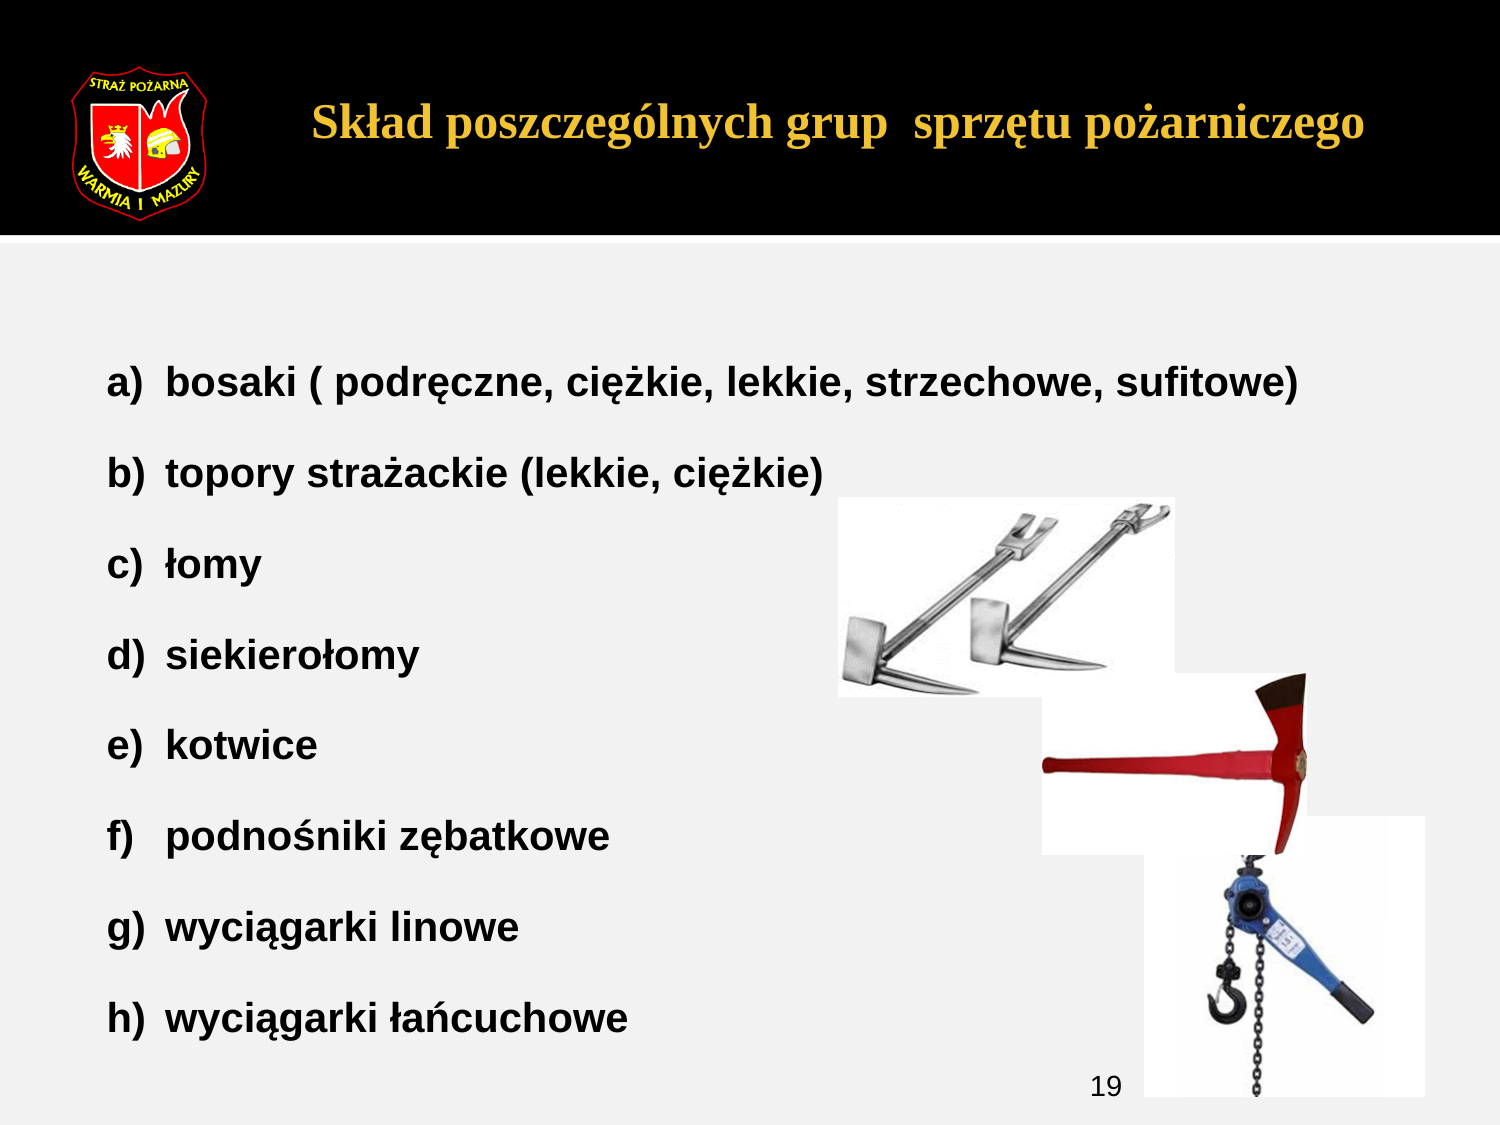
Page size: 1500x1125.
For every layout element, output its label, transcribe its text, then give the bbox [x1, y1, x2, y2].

list bosaki ( podręczne, ciężkie, lekkie, strzechowe, sufitowe) topory strażackie (lekkie, ciężkie) łomy siekierołomy kotwice podnośniki zębatkowe wyciągarki linowe wyciągarki łańcuchowe [75, 262, 1467, 1005]
slide_number 19 [1074, 1024, 1141, 1103]
picture [838, 496, 1426, 1098]
picture [71, 66, 207, 221]
text_box Skład poszczególnych grup sprzętu pożarniczego [296, 81, 1381, 157]
